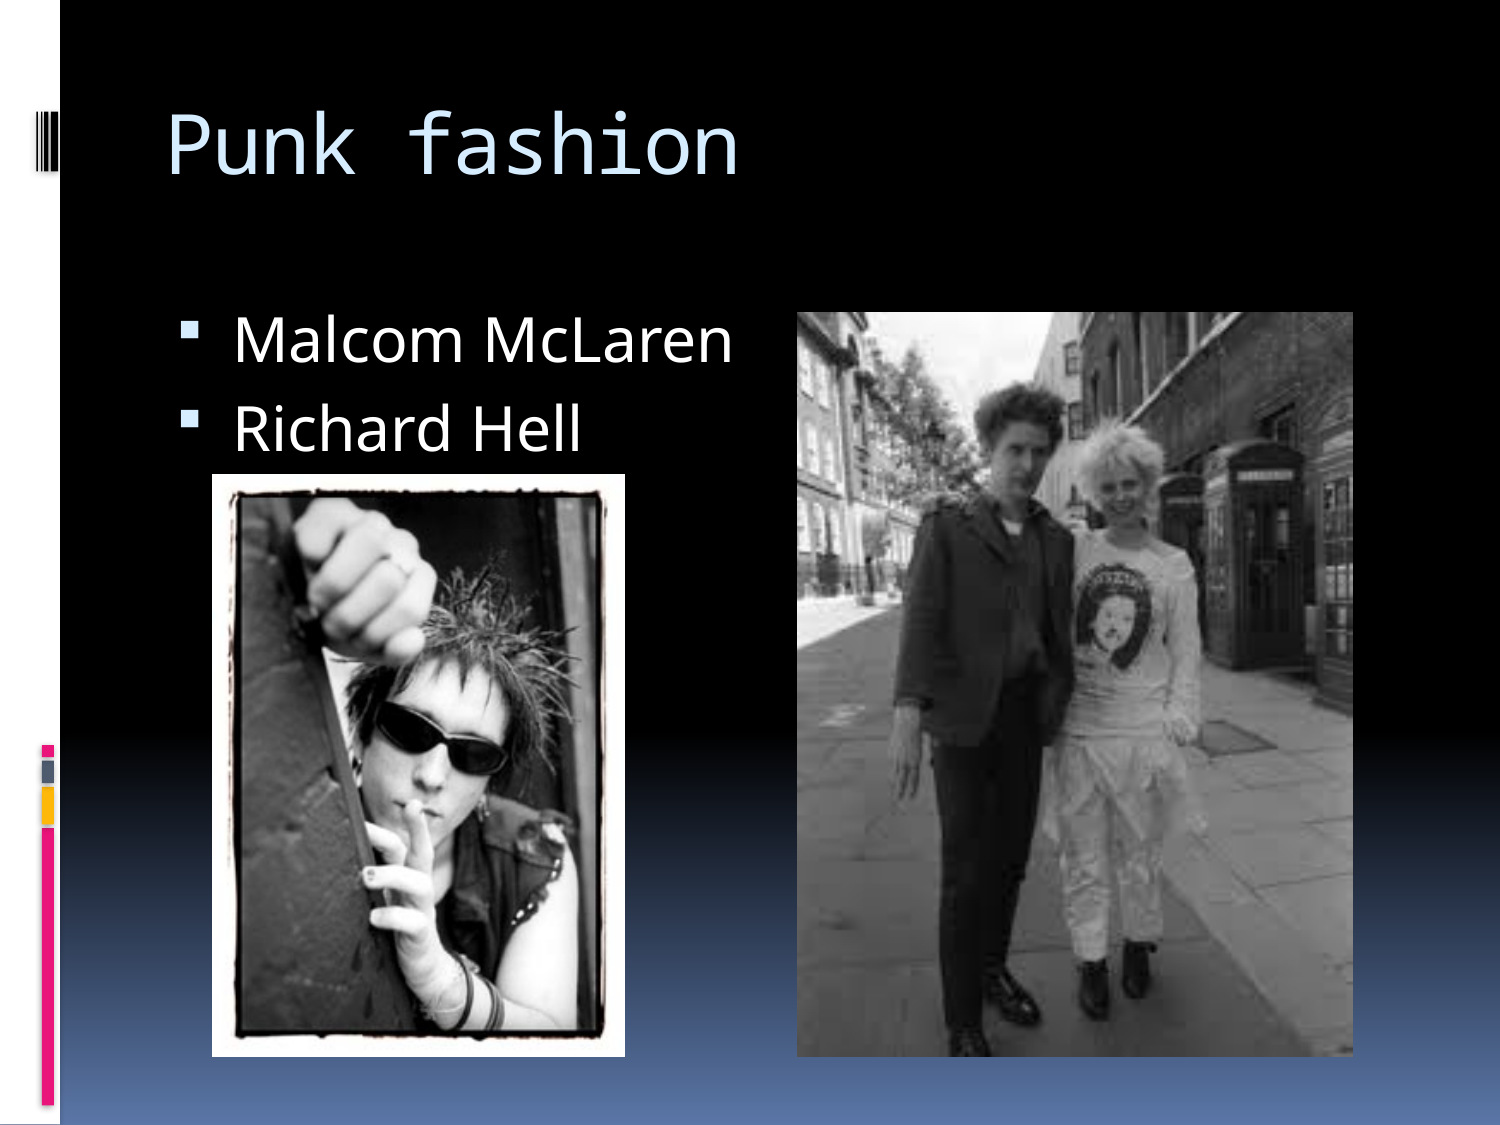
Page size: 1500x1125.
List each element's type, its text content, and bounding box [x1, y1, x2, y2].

picture [797, 312, 1353, 1057]
picture [212, 473, 626, 1057]
title Punk fashion [150, 83, 1425, 234]
list Malcom McLaren Richard Hell [150, 292, 1425, 513]
